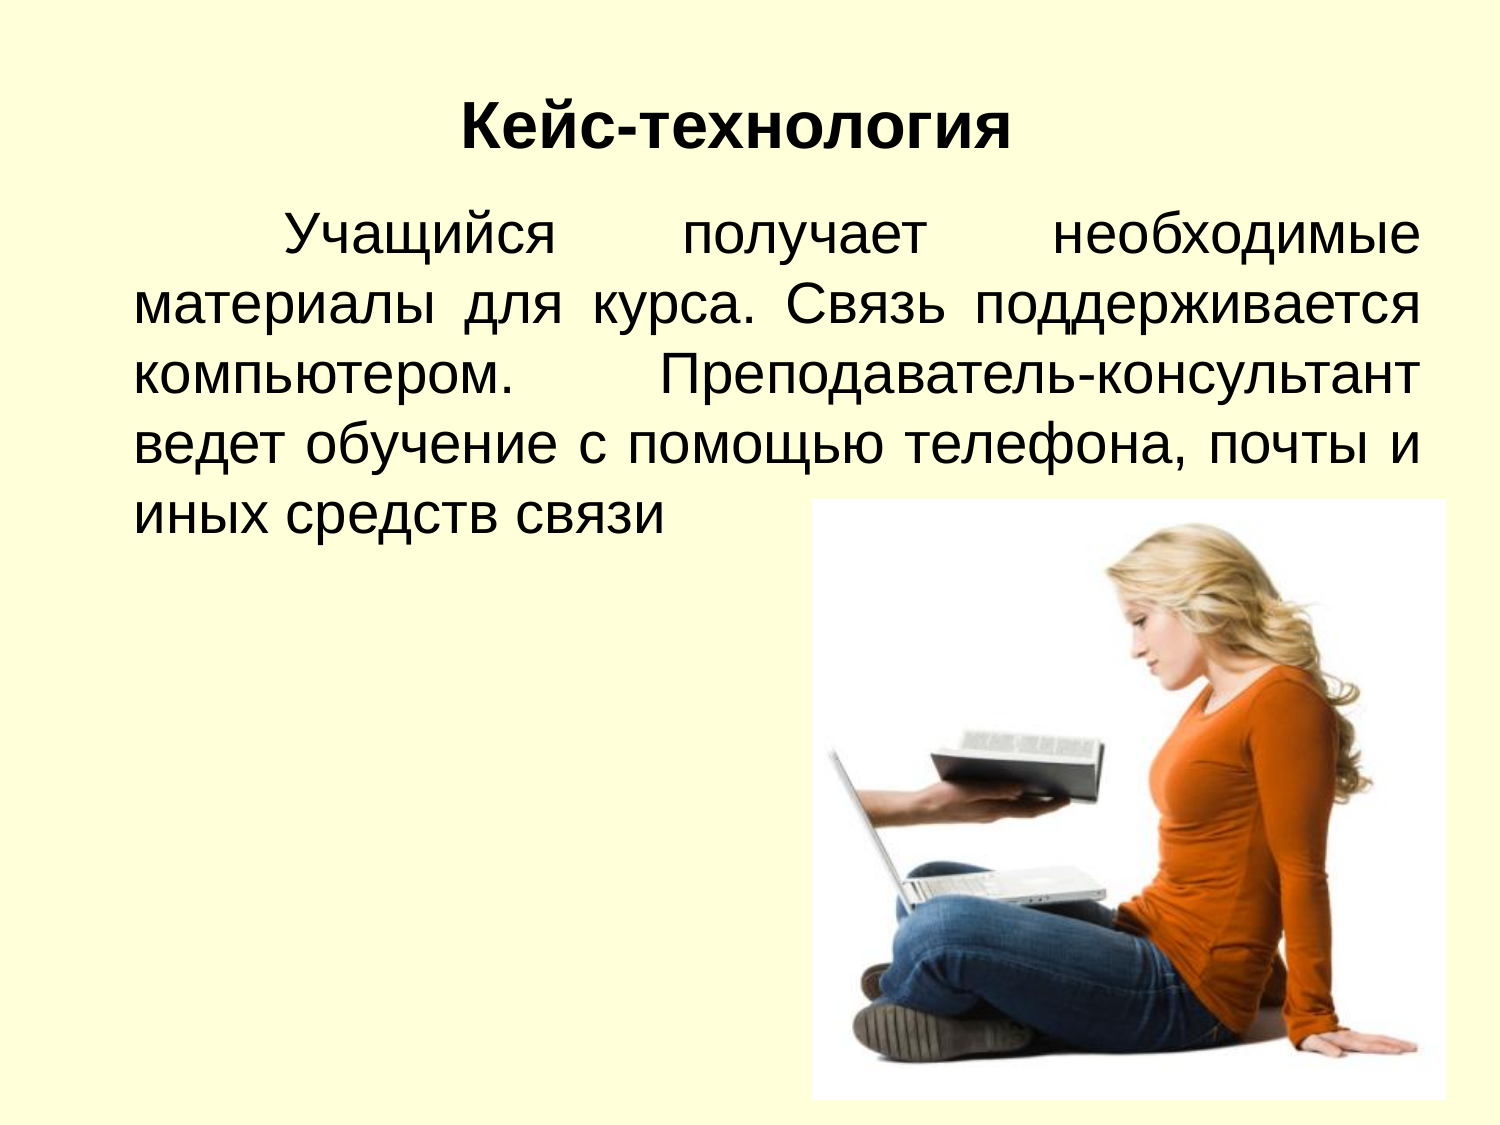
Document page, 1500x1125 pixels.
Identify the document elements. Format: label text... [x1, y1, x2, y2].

text_box Кейс-технология [300, 74, 1175, 170]
picture [812, 499, 1446, 1101]
list Учащийся получает необходимые материалы для курса. Связь поддерживается компьютером. Преподаватель-консультант ведет обучение с помощью телефона, почты и иных средств связи [62, 187, 1438, 676]
